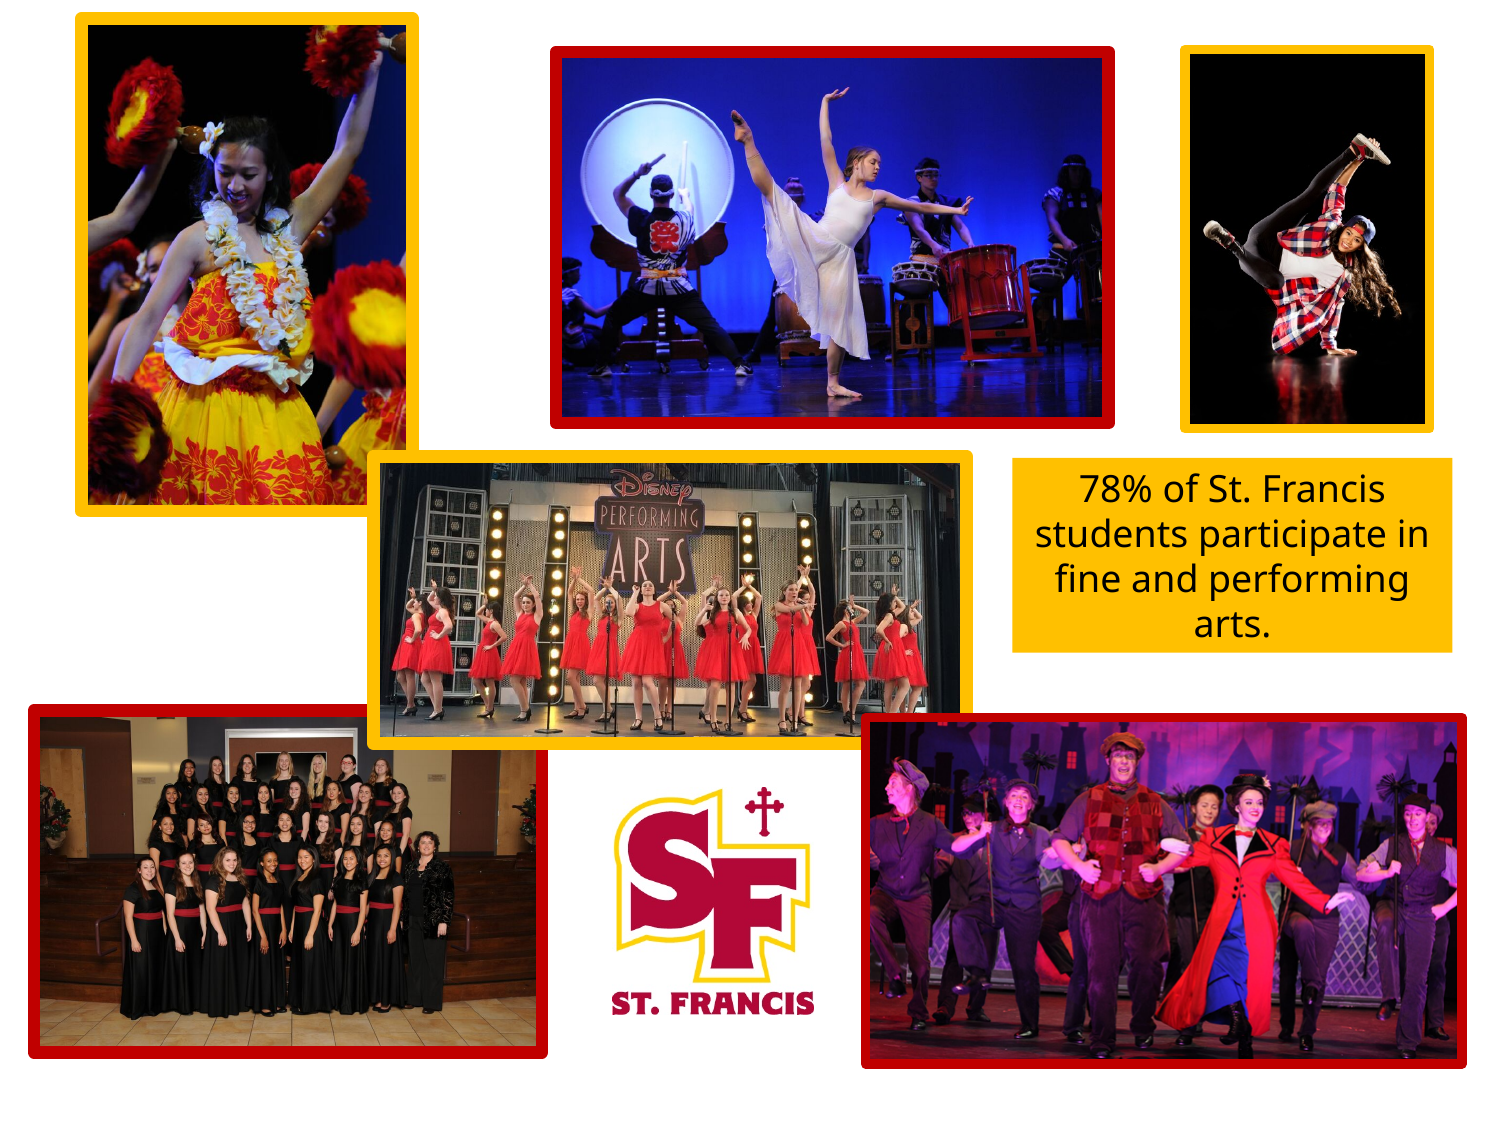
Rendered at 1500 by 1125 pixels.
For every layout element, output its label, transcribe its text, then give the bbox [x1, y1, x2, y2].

picture [562, 57, 1103, 417]
picture [1189, 54, 1426, 425]
text_box 78% of St. Francis students participate in fine and performing arts. [1012, 457, 1453, 653]
picture [612, 787, 814, 1015]
picture [39, 24, 1458, 1060]
